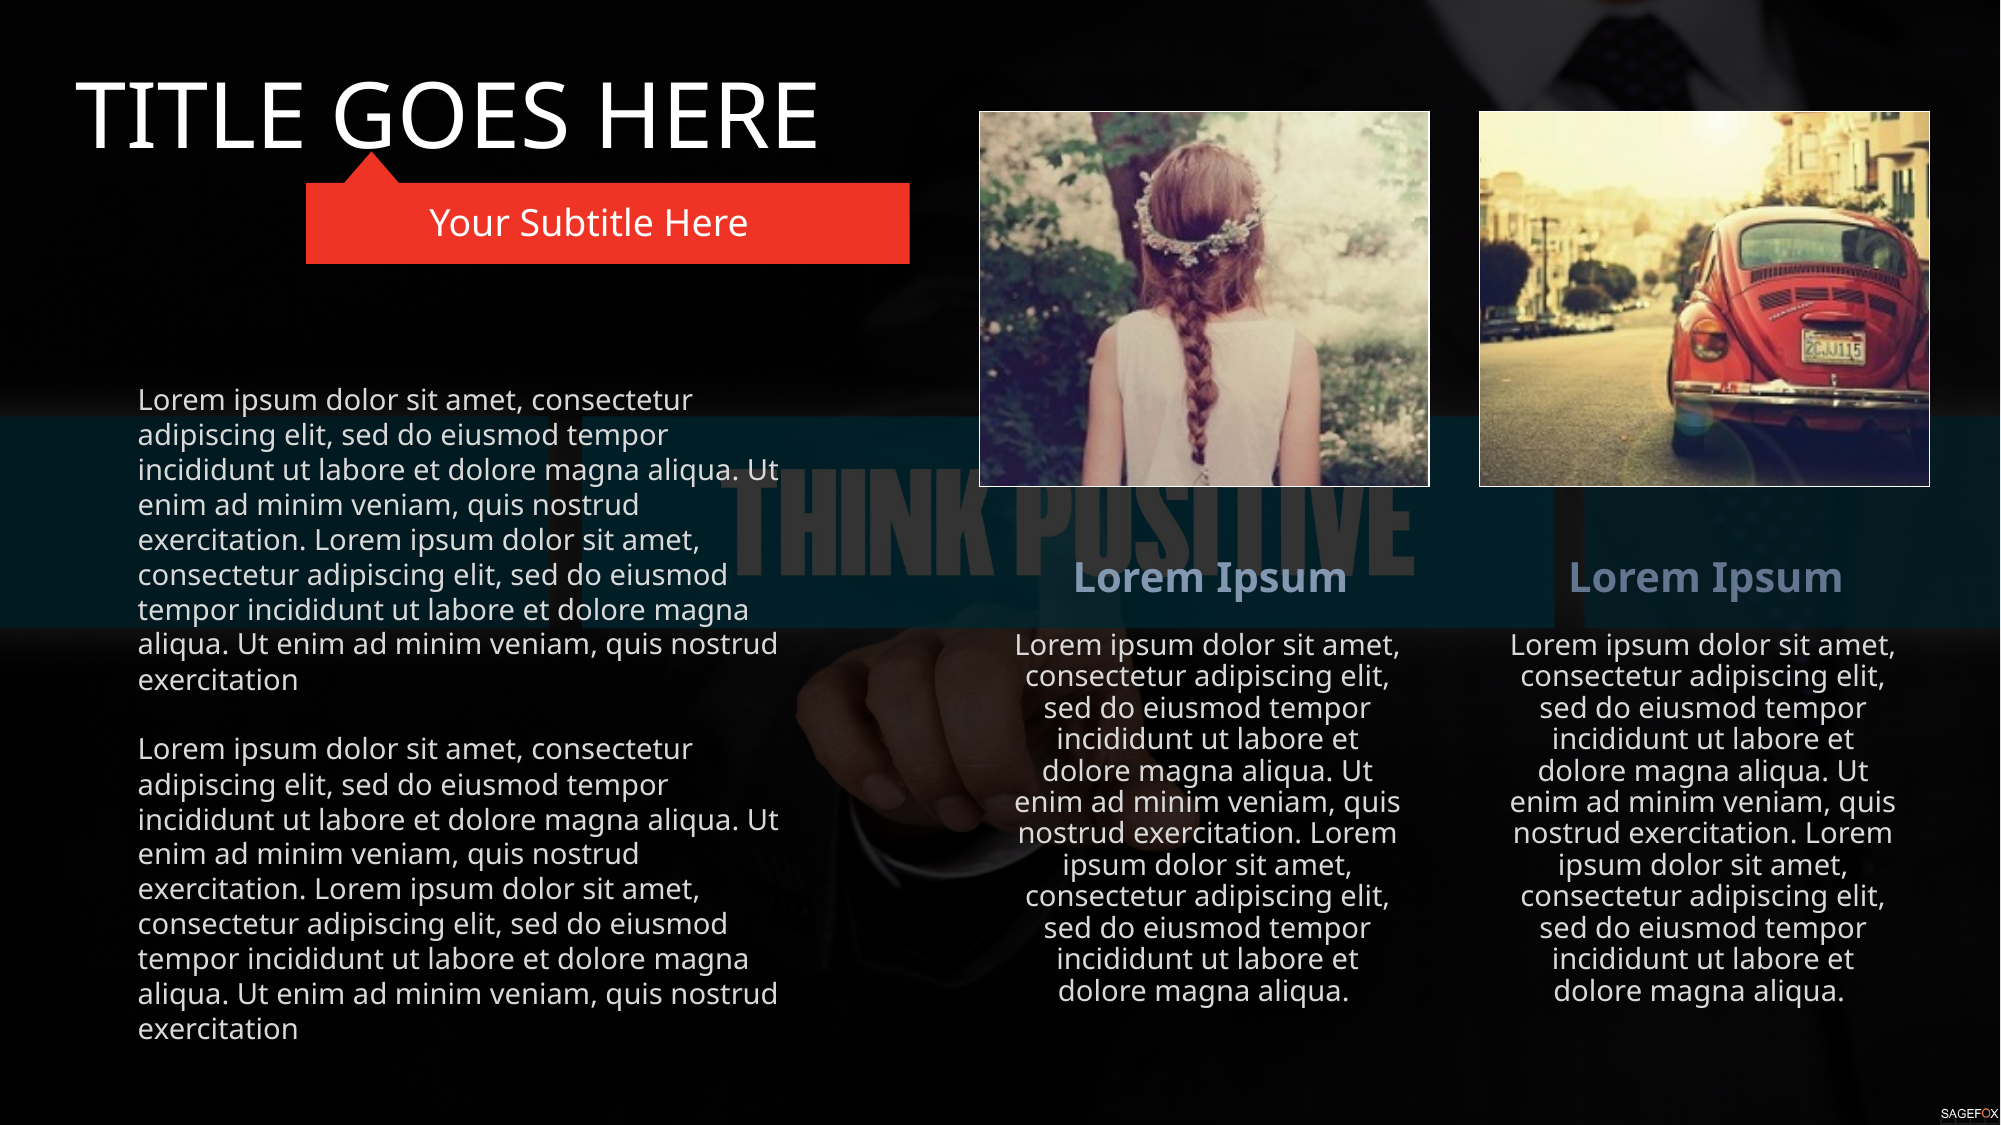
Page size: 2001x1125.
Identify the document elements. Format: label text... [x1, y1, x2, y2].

text_box [978, 110, 1430, 487]
picture [0, 0, 2001, 1125]
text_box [306, 151, 910, 264]
text_box Lorem ipsum dolor sit amet, consectetur adipiscing elit, sed do eiusmod tempor incididunt ut labore et dolore magna aliqua. Ut enim ad minim veniam, quis nostrud exercitation. Lorem ipsum dolor sit amet, consectetur adipiscing elit, sed do eiusmod tempor incididunt ut labore et dolore magna aliqua. Ut enim ad minim veniam, quis nostrud exercitation Lorem ipsum dolor sit amet, consectetur adipiscing elit, sed do eiusmod tempor incididunt ut labore et dolore magna aliqua. Ut enim ad minim veniam, quis nostrud exercitation. Lorem ipsum dolor sit amet, consectetur adipiscing elit, sed do eiusmod tempor incididunt ut labore et dolore magna aliqua. Ut enim ad minim veniam, quis nostrud exercitation [122, 373, 798, 1125]
text_box [1478, 110, 1930, 487]
text_box TITLE GOES HERE [60, 49, 965, 175]
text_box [1013, 543, 1404, 1006]
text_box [1509, 543, 1900, 1006]
